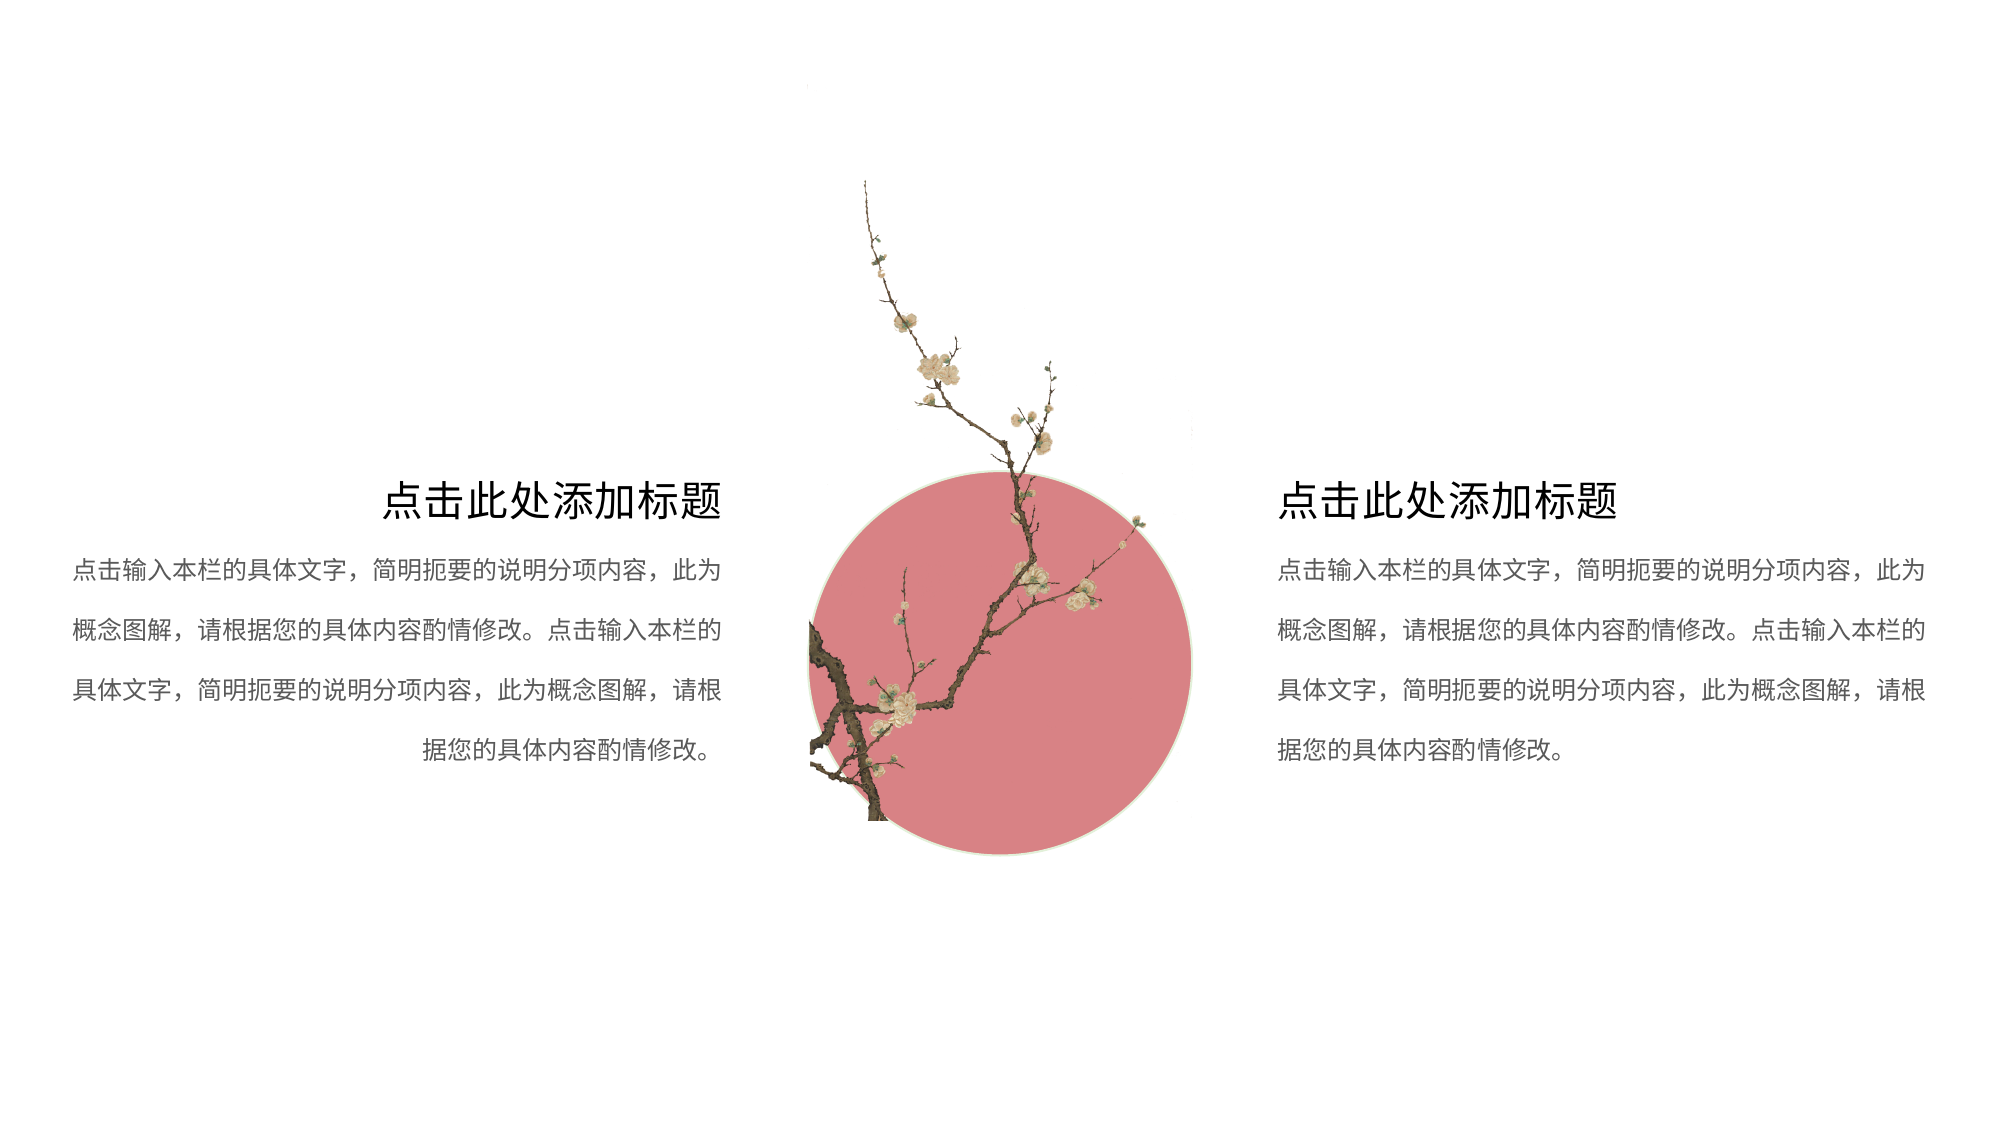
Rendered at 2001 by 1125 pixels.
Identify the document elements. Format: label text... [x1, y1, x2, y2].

text_box [888, 821, 1112, 857]
picture [807, 84, 1193, 821]
text_box 点击此处添加标题 点击输入本栏的具体文字，简明扼要的说明分项内容，此为概念图解，请根据您的具体内容酌情修改。点击输入本栏的具体文字，简明扼要的说明分项内容，此为概念图解，请根据您的具体内容酌情修改。 [1262, 452, 1943, 772]
text_box 点击此处添加标题 点击输入本栏的具体文字，简明扼要的说明分项内容，此为概念图解，请根据您的具体内容酌情修改。点击输入本栏的具体文字，简明扼要的说明分项内容，此为概念图解，请根据您的具体内容酌情修改。 [56, 452, 738, 772]
